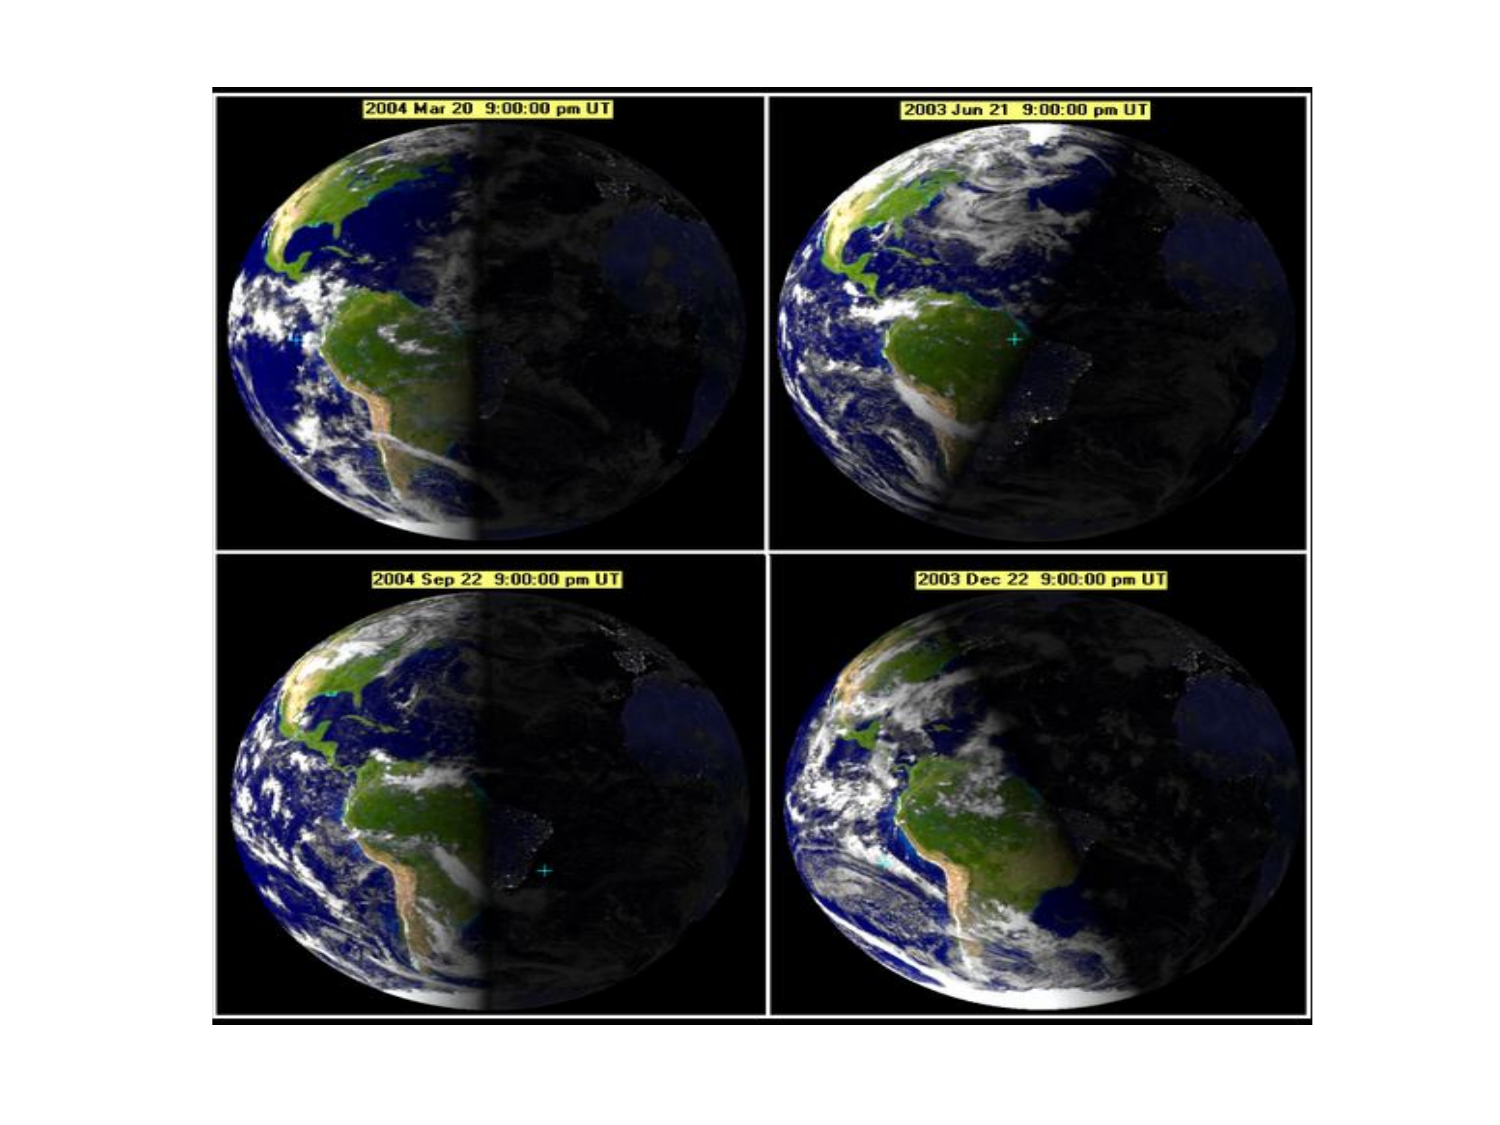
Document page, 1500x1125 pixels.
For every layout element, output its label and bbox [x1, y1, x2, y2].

picture [212, 87, 1313, 1026]
